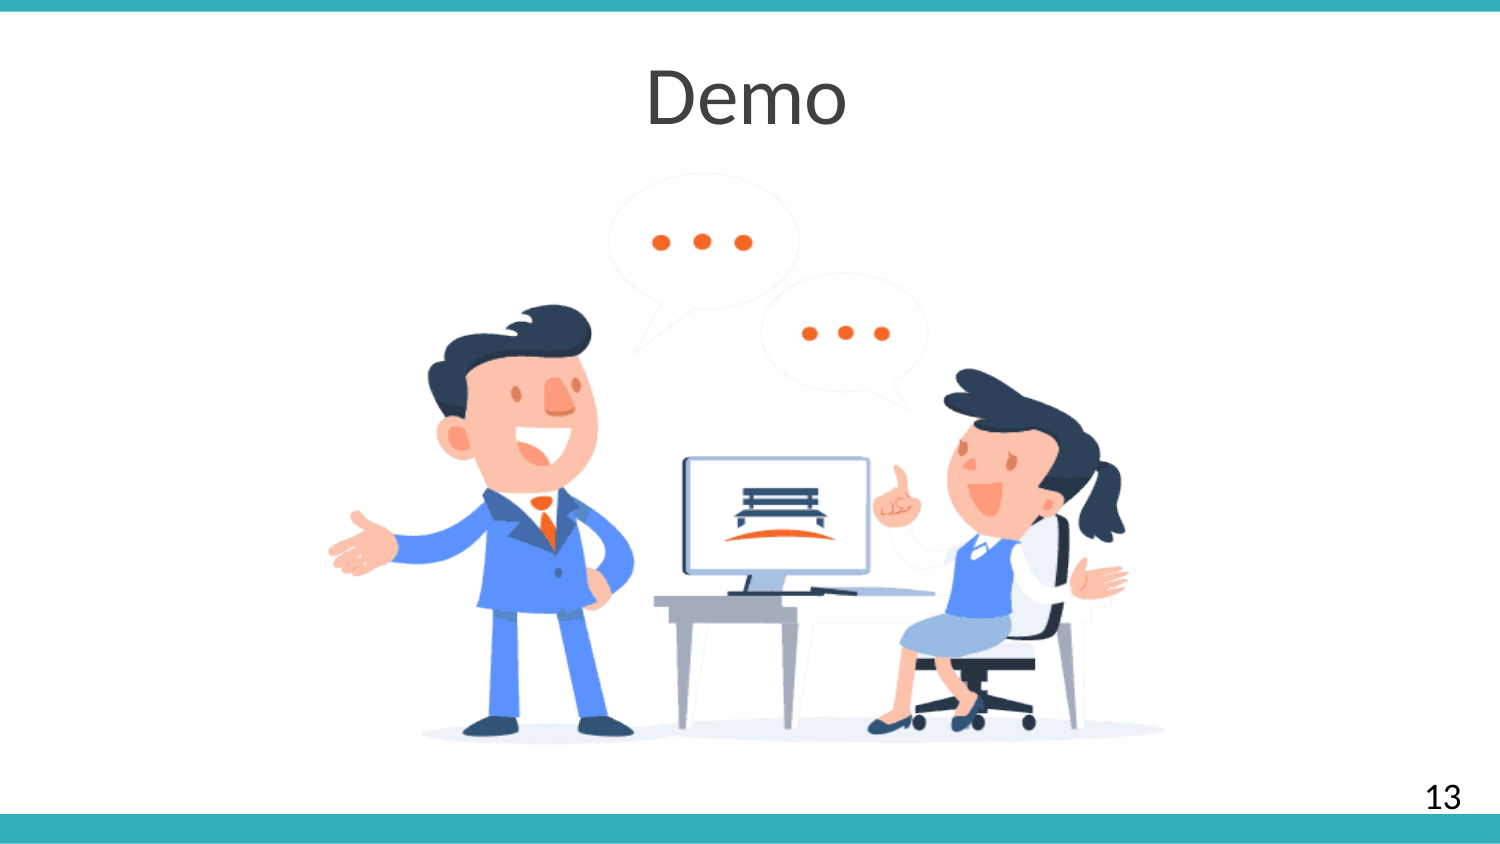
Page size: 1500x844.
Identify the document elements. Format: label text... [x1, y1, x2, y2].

list Demo [0, 43, 1498, 139]
picture [324, 149, 1171, 768]
text_box 13 [1409, 764, 1495, 825]
